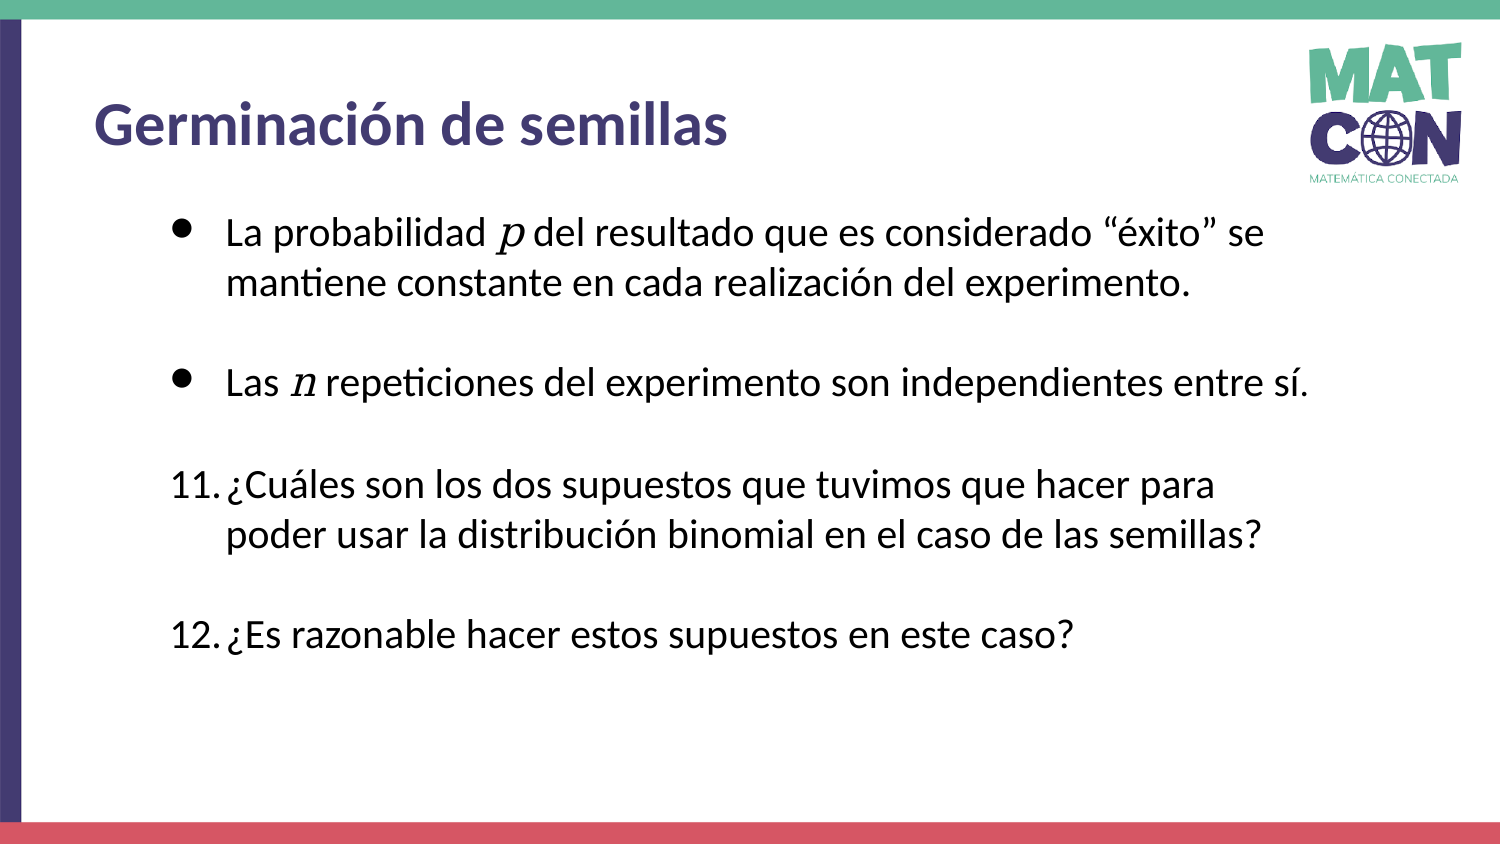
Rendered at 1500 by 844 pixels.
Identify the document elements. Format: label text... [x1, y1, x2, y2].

text_box La probabilidad p del resultado que es considerado “éxito” se mantiene constante en cada realización del experimento. Las n repeticiones del experimento son independientes entre sí. [135, 190, 1326, 421]
text_box Germinación de semillas [83, 77, 947, 164]
text_box ¿Cuáles son los dos supuestos que tuvimos que hacer para poder usar la distribución binomial en el caso de las semillas? ¿Es razonable hacer estos supuestos en este caso? [135, 441, 1326, 672]
picture [0, 0, 1500, 844]
